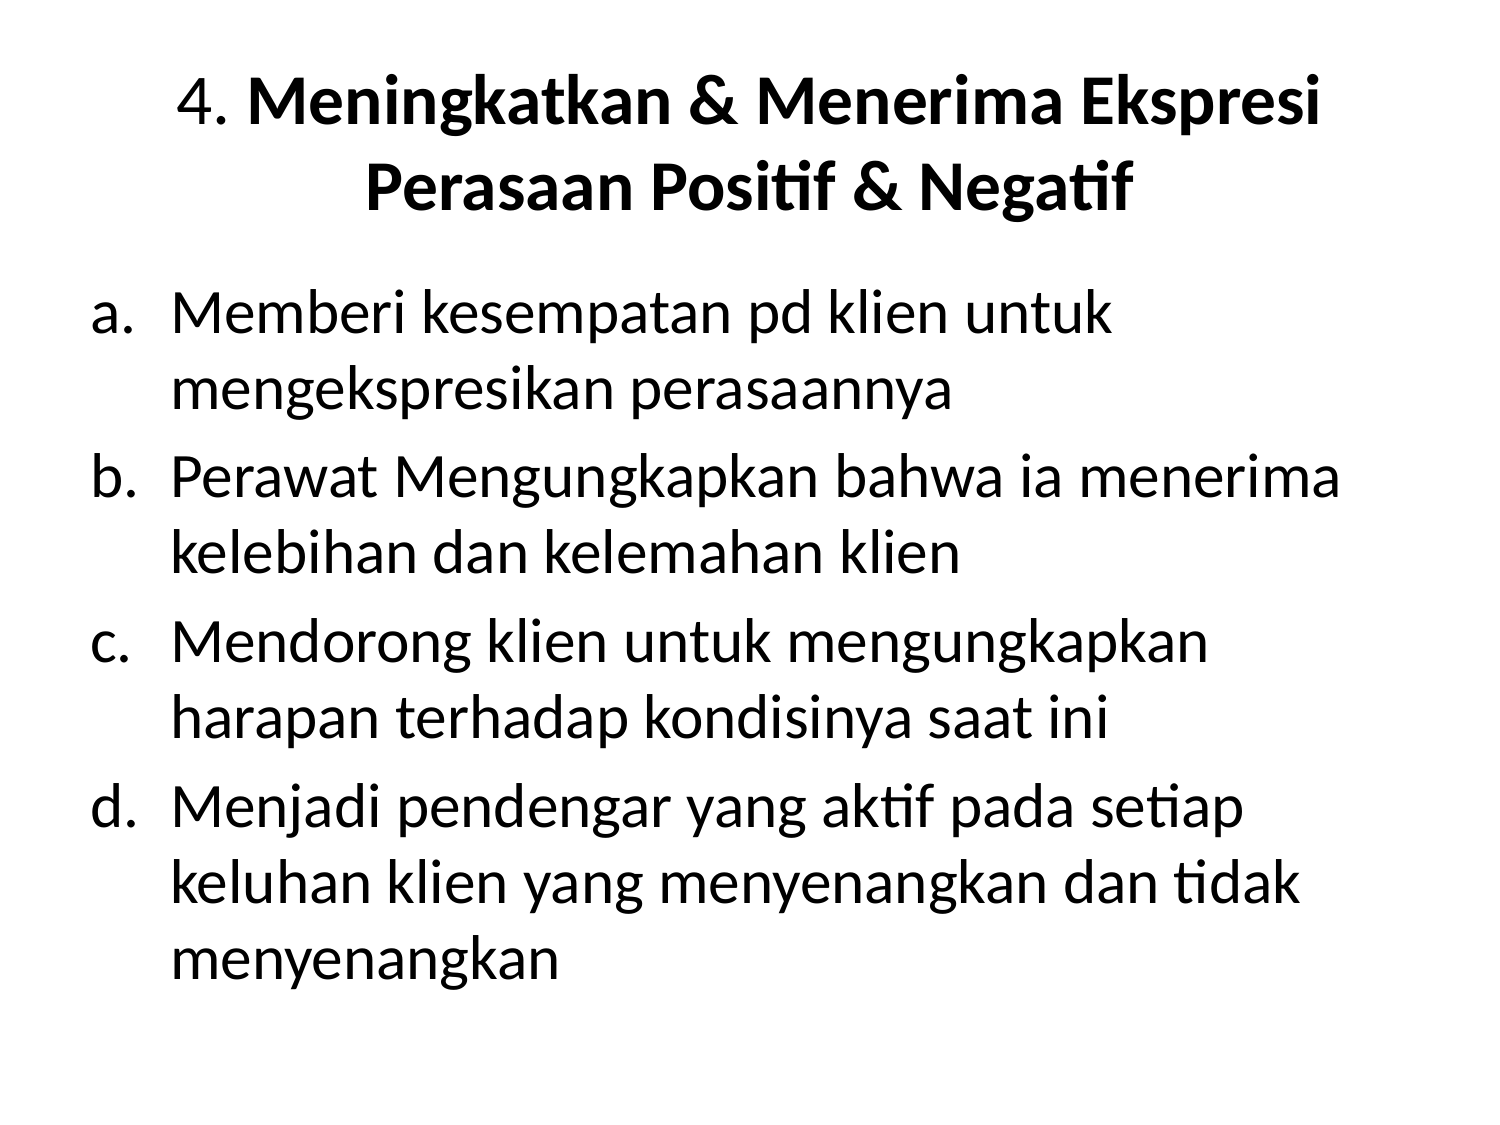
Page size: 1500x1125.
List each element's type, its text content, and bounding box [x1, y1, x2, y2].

title 4. Meningkatkan & Menerima Ekspresi Perasaan Positif & Negatif [75, 45, 1425, 233]
list Memberi kesempatan pd klien untuk mengekspresikan perasaannya Perawat Mengungkapkan bahwa ia menerima kelebihan dan kelemahan klien Mendorong klien untuk mengungkapkan harapan terhadap kondisinya saat ini Menjadi pendengar yang aktif pada setiap keluhan klien yang menyenangkan dan tidak menyenangkan [75, 262, 1425, 1005]
